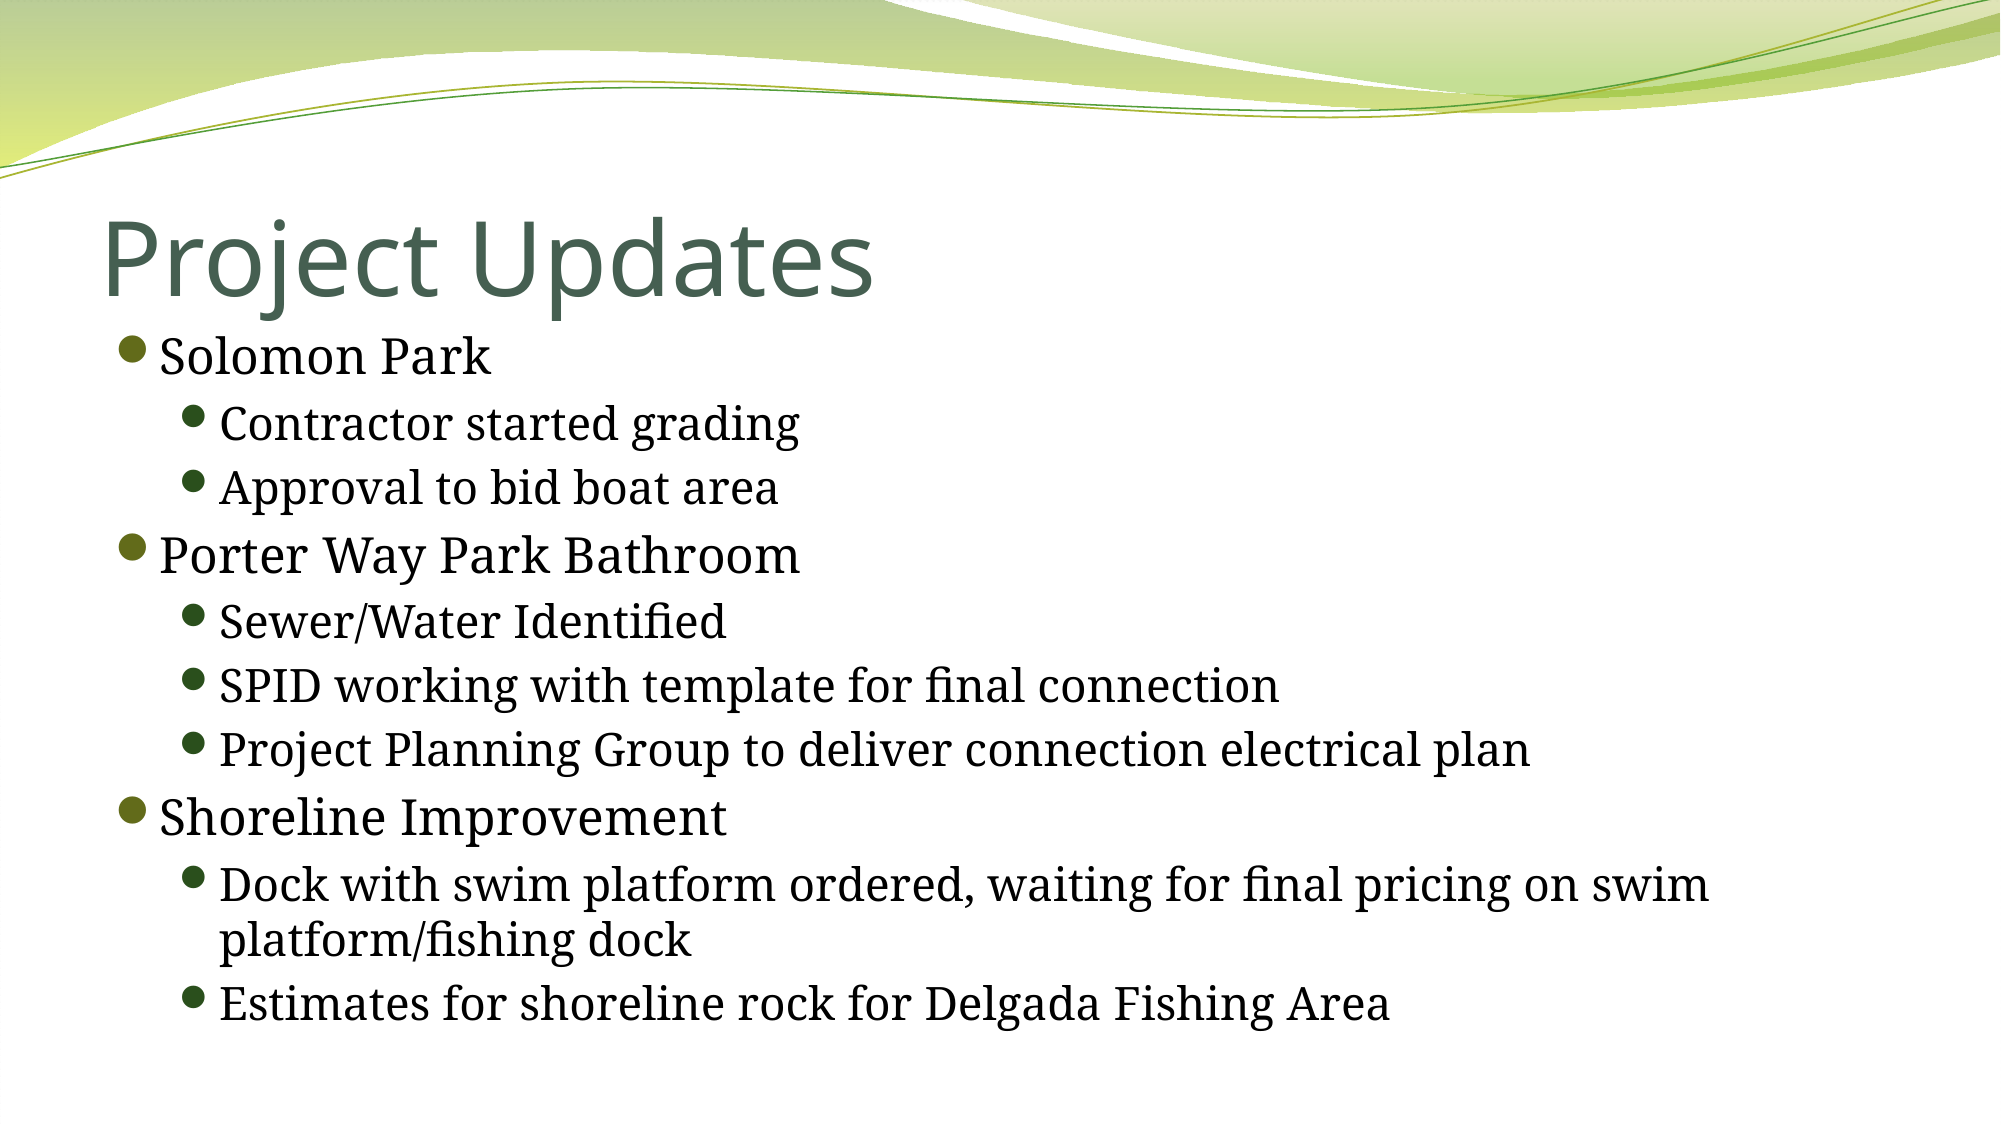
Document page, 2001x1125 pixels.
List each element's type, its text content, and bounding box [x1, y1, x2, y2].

title Project Updates [99, 115, 930, 317]
list Solomon Park Contractor started grading Approval to bid boat area Porter Way Park Bathroom Sewer/Water Identified SPID working with template for final connection Project Planning Group to deliver connection electrical plan Shoreline Improvement Dock with swim platform ordered, waiting for final pricing on swim platform/fishing dock Estimates for shoreline rock for Delgada Fishing Area [99, 317, 1900, 1038]
